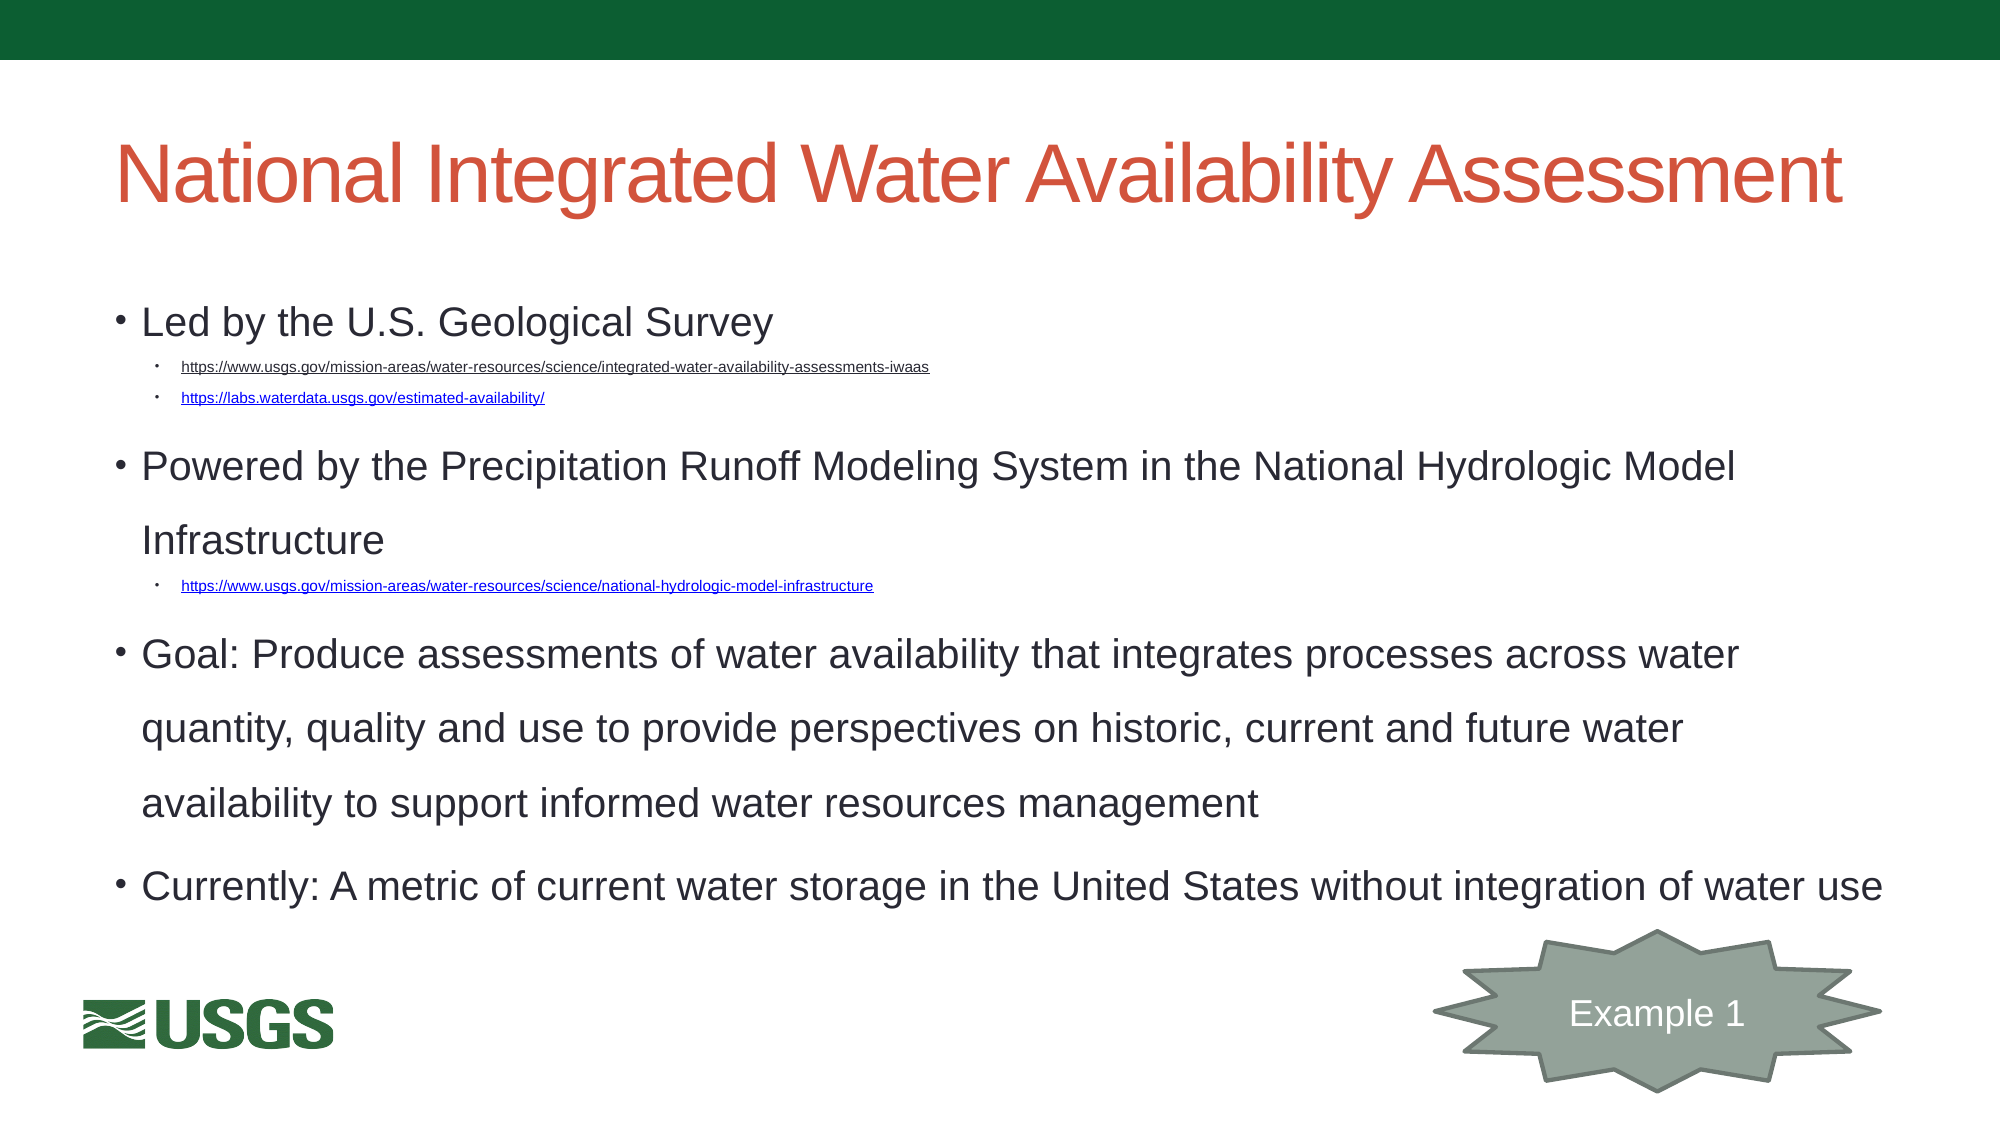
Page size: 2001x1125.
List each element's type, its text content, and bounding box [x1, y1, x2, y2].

title National Integrated Water Availability Assessment [99, 87, 1900, 250]
picture [83, 999, 334, 1050]
text_box Example 1 [1432, 929, 1883, 1094]
list Led by the U.S. Geological Survey https://www.usgs.gov/mission-areas/water-resources/science/integrated-water-availability-assessments-iwaas https://labs.waterdata.usgs.gov/estimated-availability/ Powered by the Precipitation Runoff Modeling System in the National Hydrologic Model Infrastructure https://www.usgs.gov/mission-areas/water-resources/science/national-hydrologic-model-infrastructure Goal: Produce assessments of water availability that integrates processes across water quantity, quality and use to provide perspectives on historic, current and future water availability to support informed water resources management Currently: A metric of current water storage in the United States without integration of water use [99, 262, 1900, 996]
